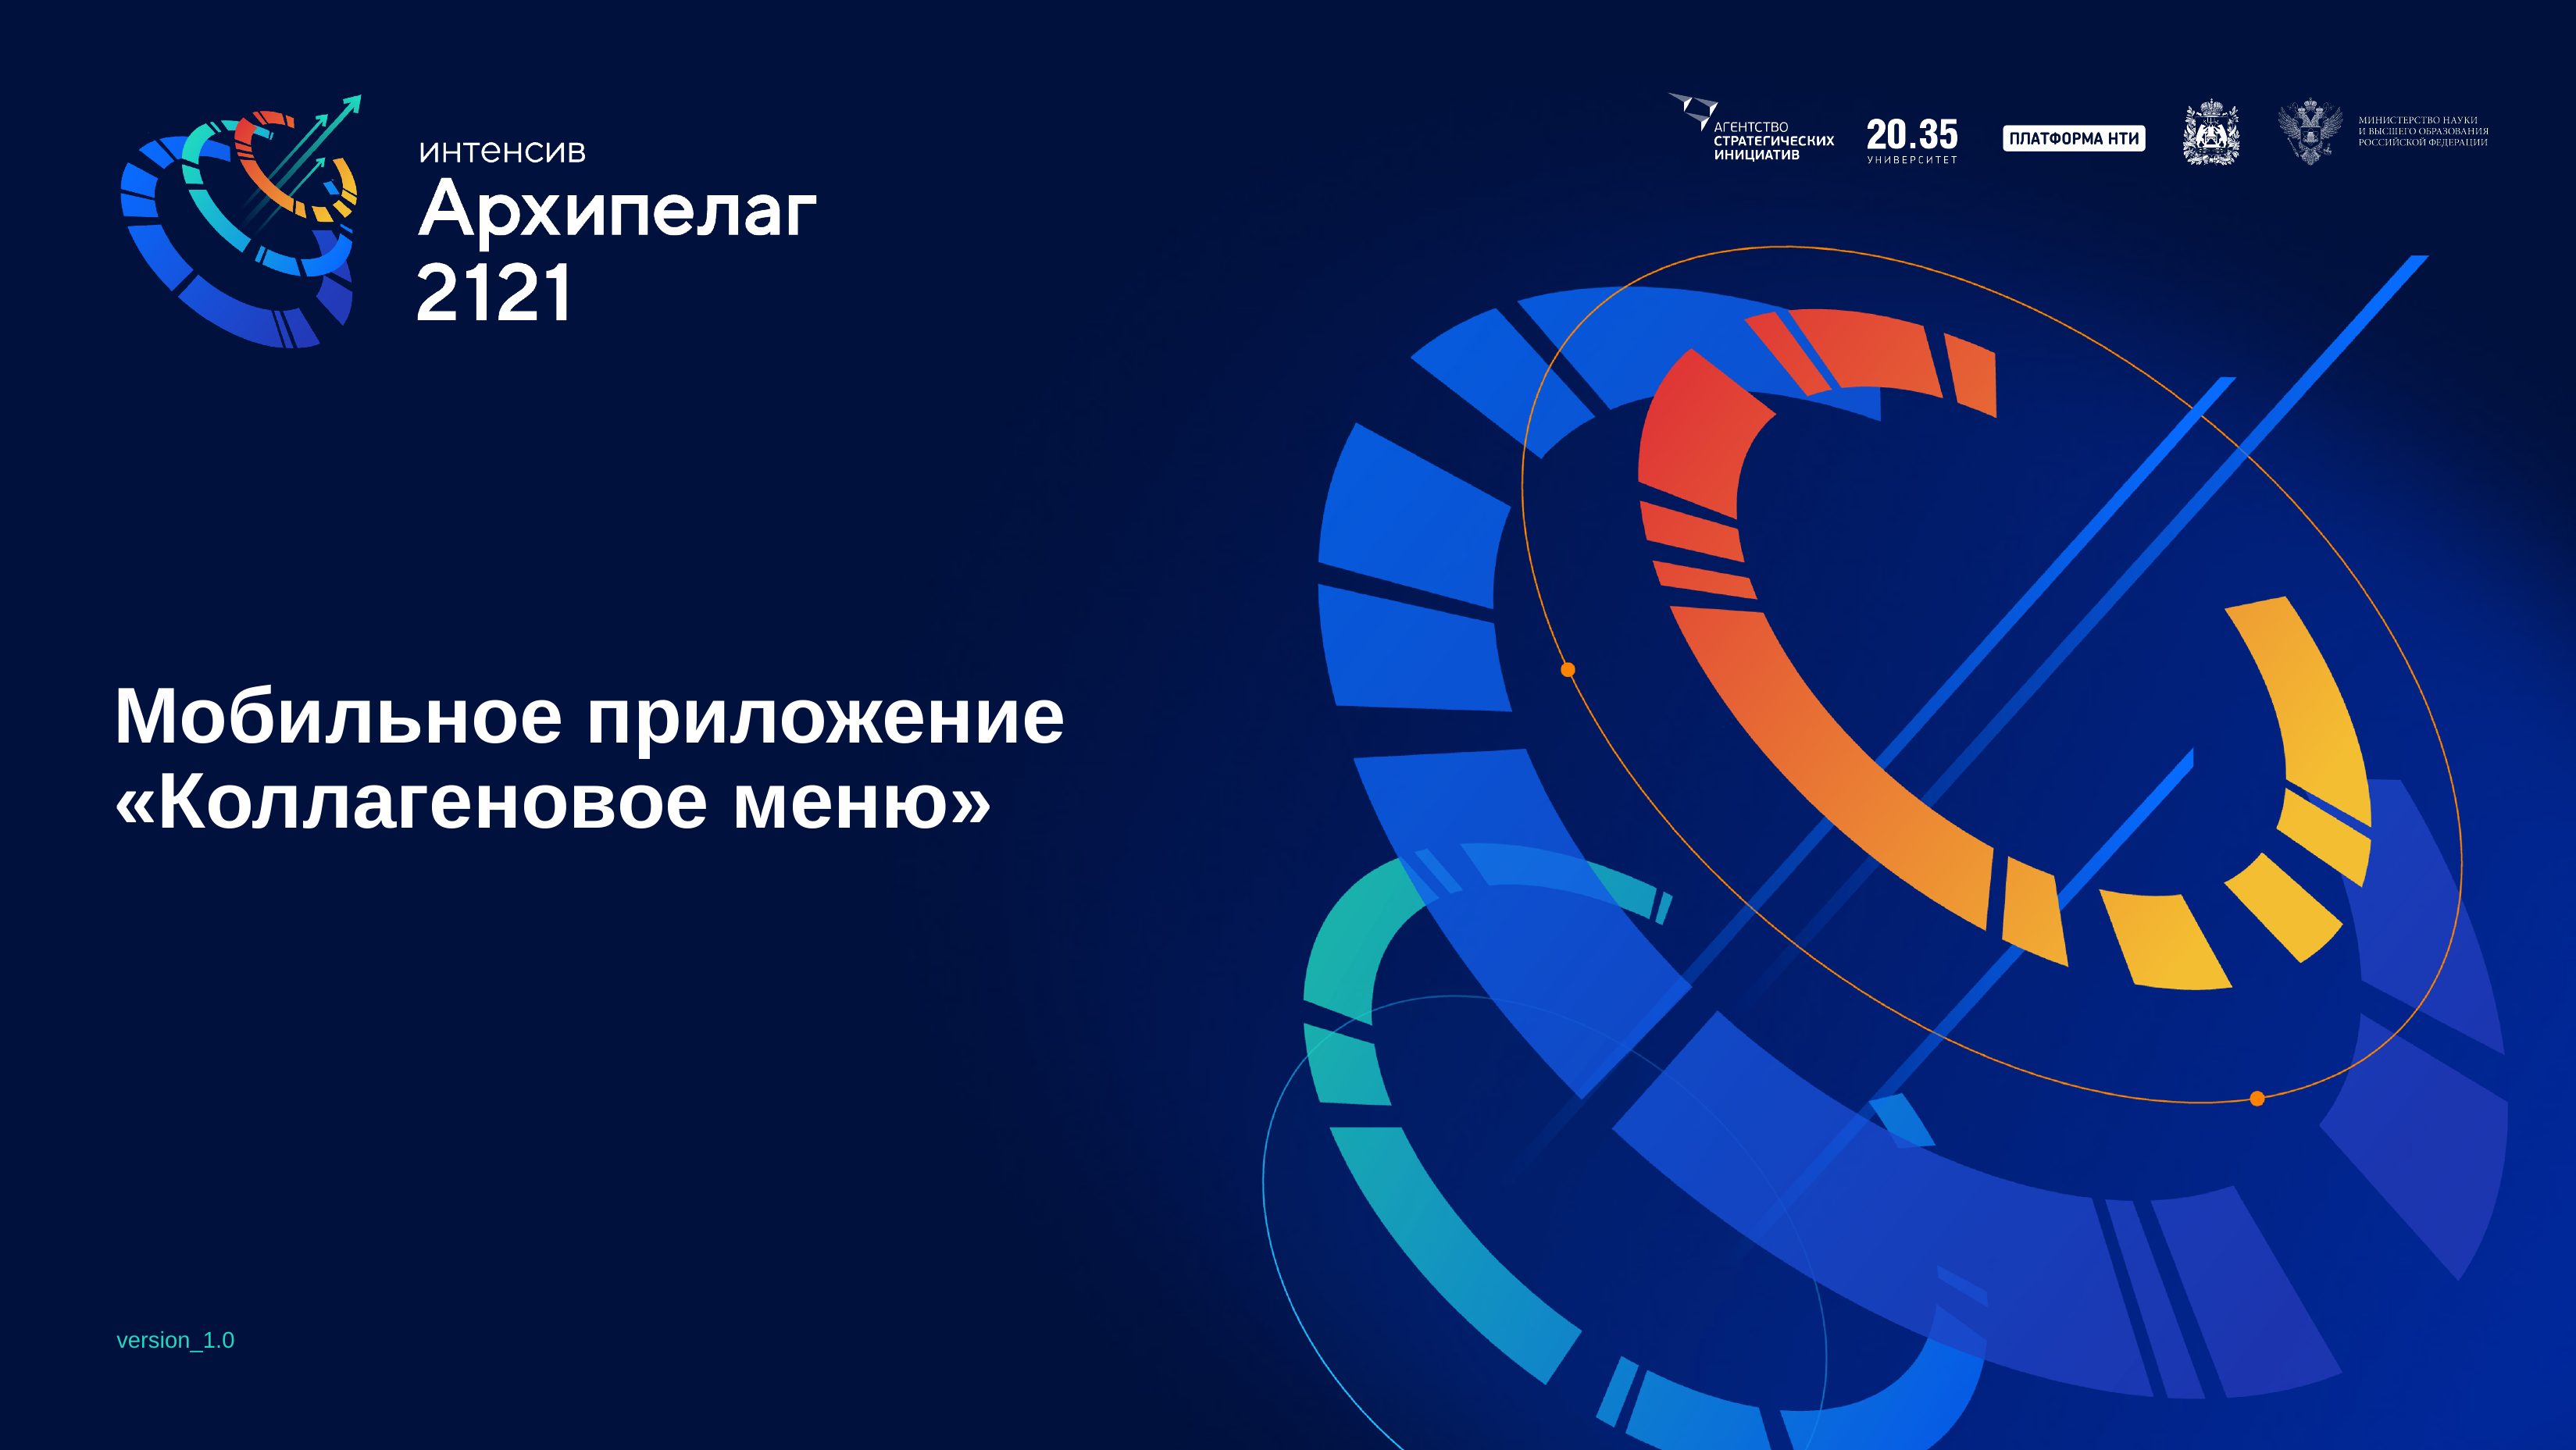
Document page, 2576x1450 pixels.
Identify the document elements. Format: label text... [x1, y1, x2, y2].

list version_1.0 [116, 1328, 588, 1398]
title Мобильное приложение «Коллагеновое меню» [113, 563, 1133, 846]
picture [0, 0, 2576, 1450]
